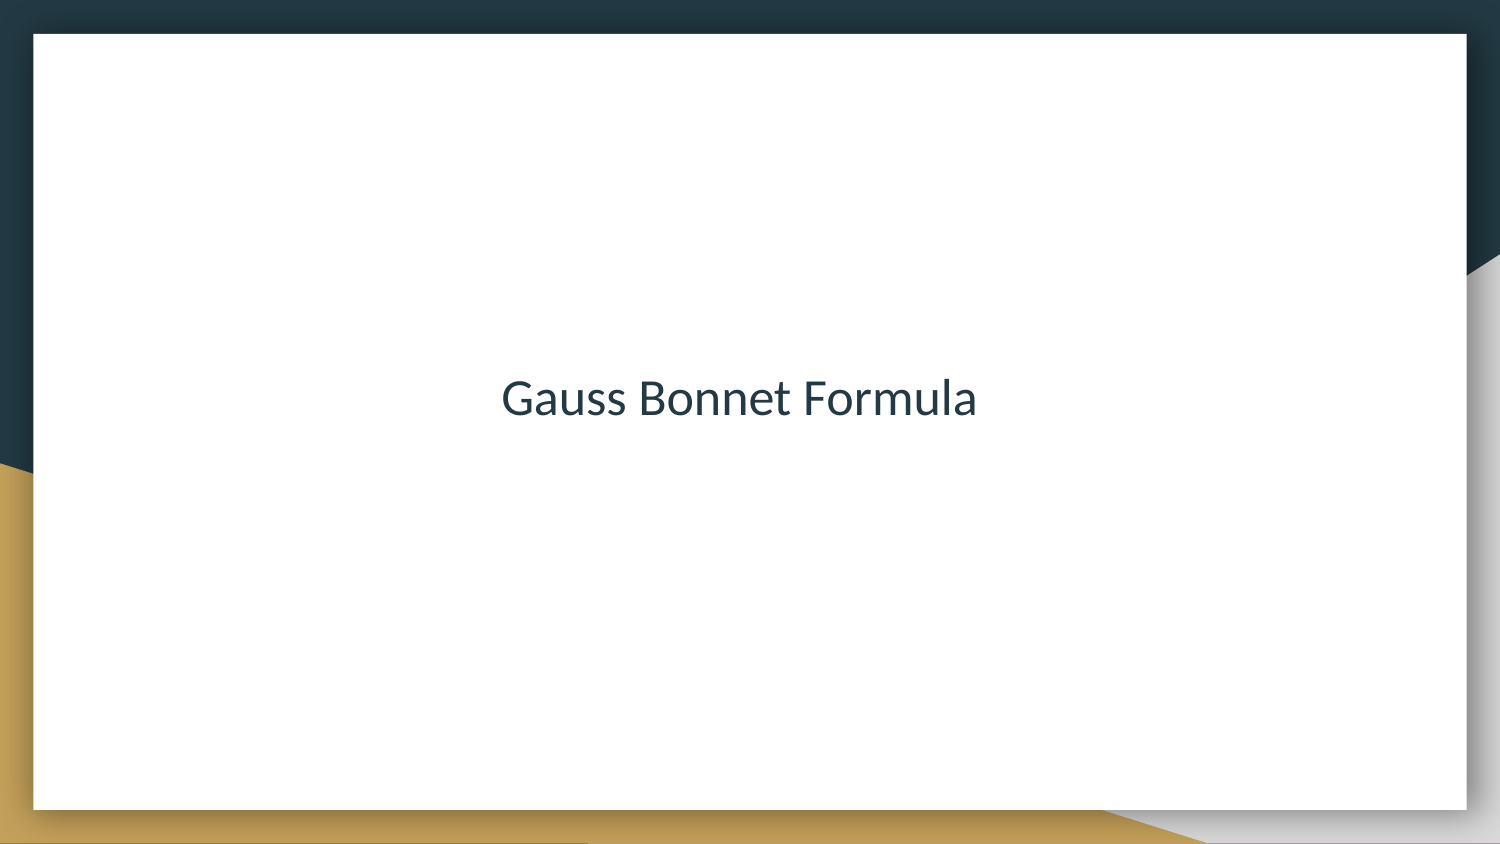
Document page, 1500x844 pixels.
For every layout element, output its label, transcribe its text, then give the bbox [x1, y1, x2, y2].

list Gauss Bonnet Formula [124, 189, 1356, 592]
